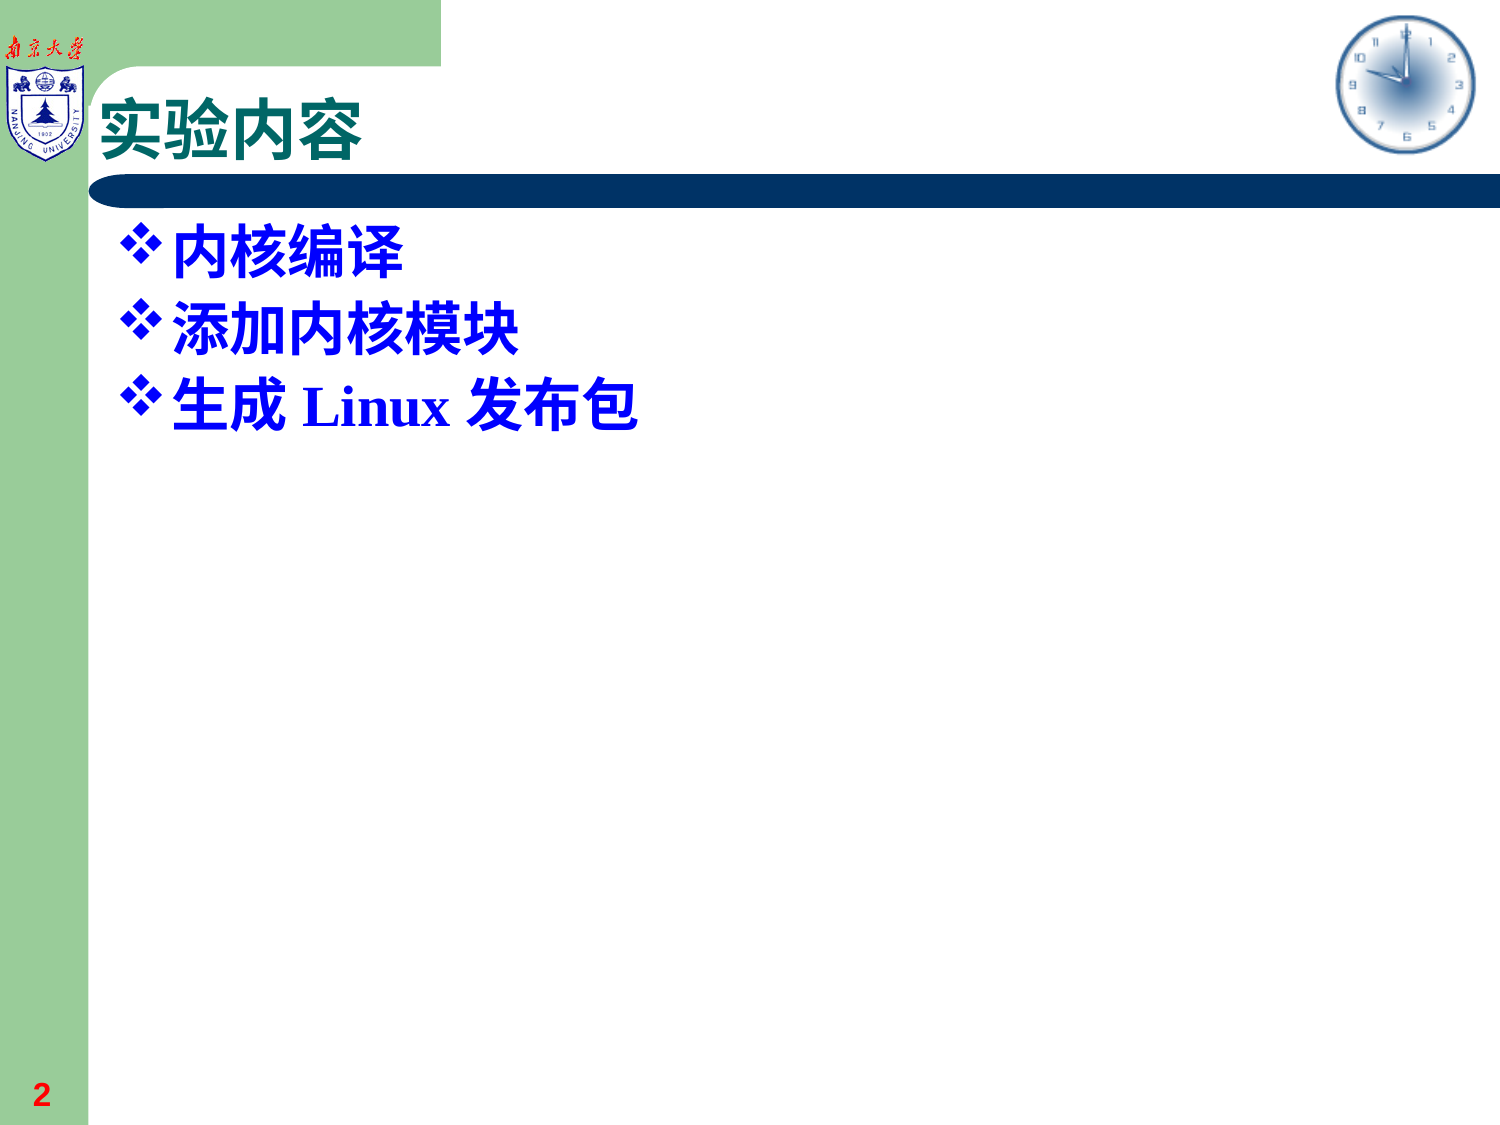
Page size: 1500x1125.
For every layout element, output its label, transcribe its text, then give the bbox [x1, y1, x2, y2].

list 内核编译 添加内核模块 生成Linux发布包 [100, 207, 1500, 1103]
title 实验内容 [81, 70, 1453, 177]
slide_number 2 [0, 1065, 91, 1122]
picture [4, 30, 87, 163]
picture [1317, 11, 1495, 157]
